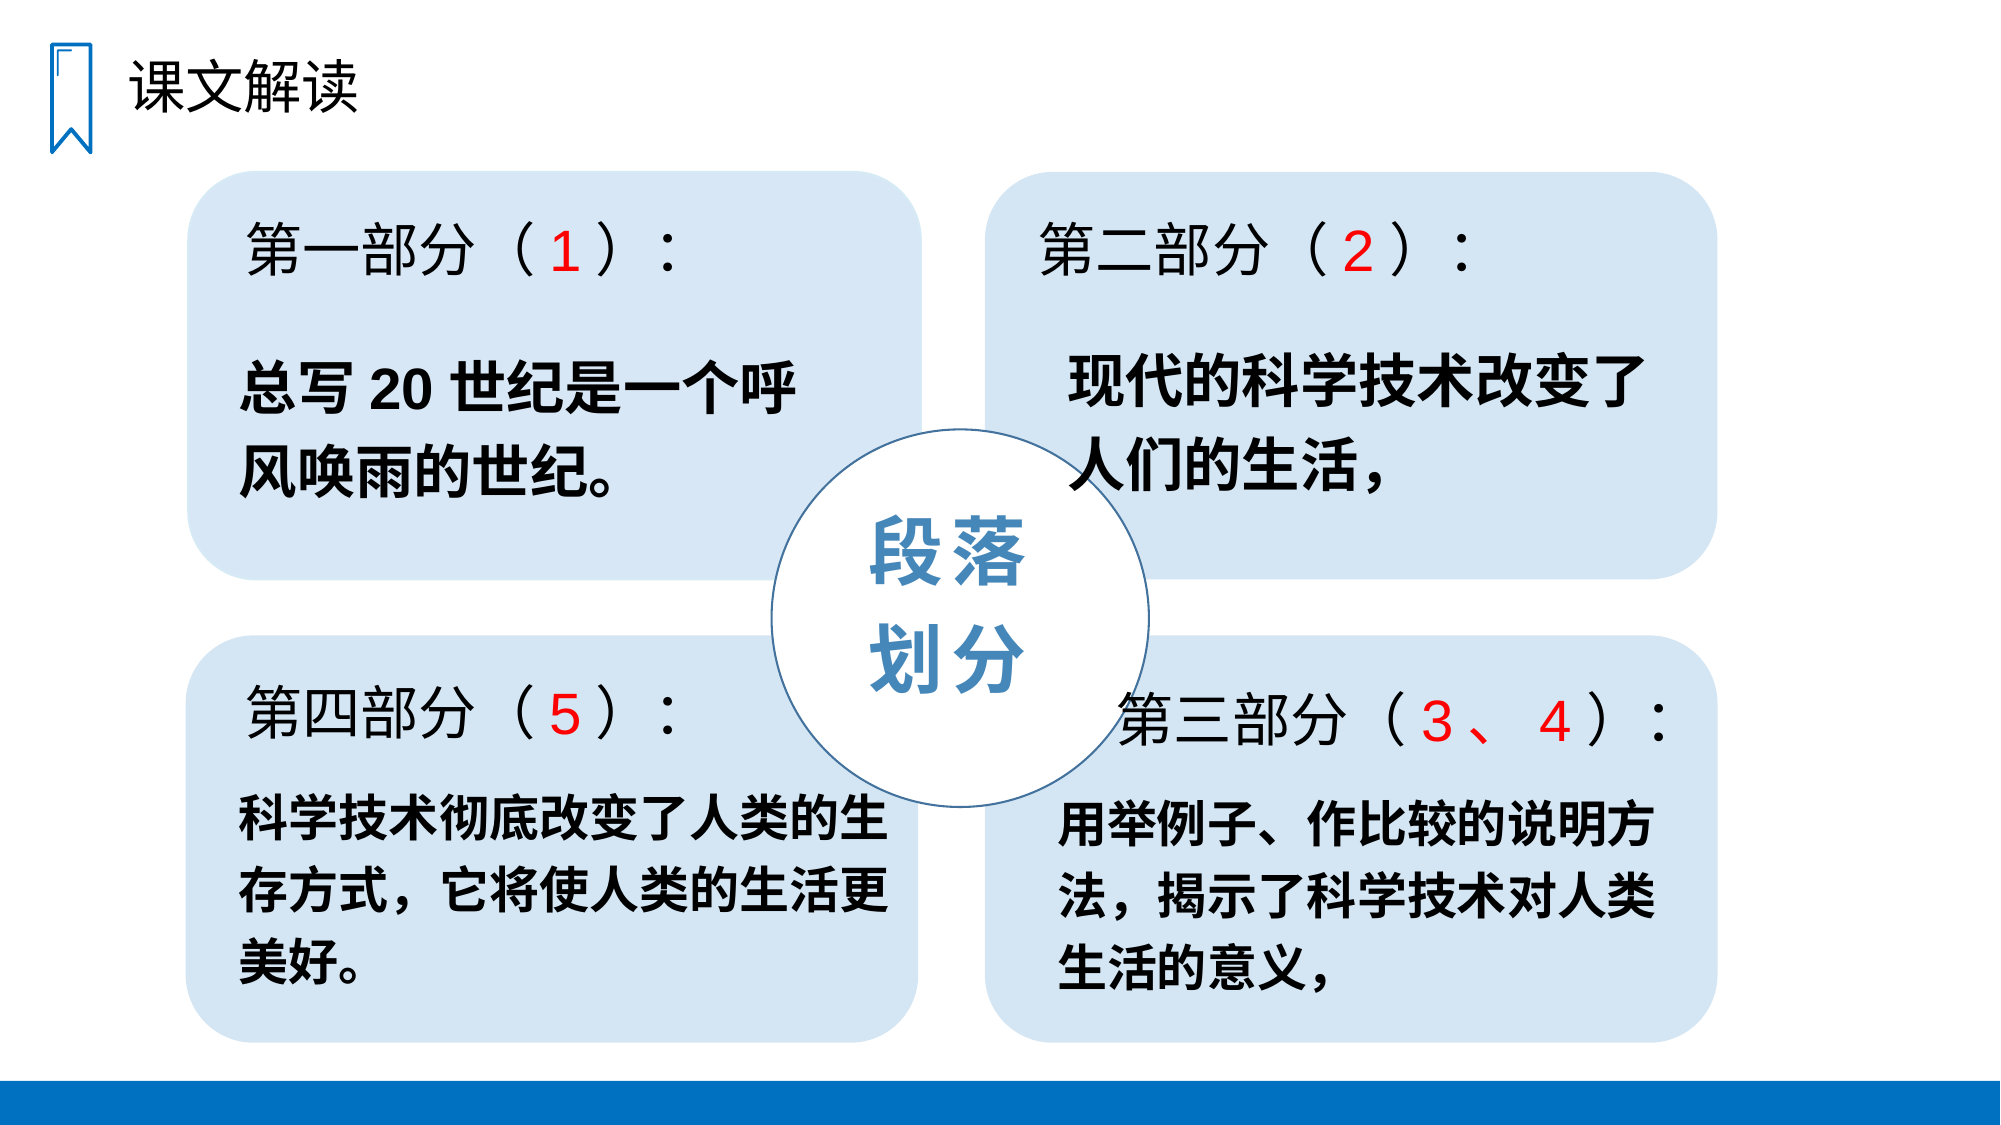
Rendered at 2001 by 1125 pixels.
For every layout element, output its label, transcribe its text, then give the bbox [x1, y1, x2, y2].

text_box 科学技术彻底改变了人类的生存方式，它将使人类的生活更美好。 [224, 766, 906, 998]
text_box [861, 428, 1052, 479]
text_box 第四部分（5）： [229, 669, 896, 754]
text_box 第二部分（2）： [1022, 205, 1689, 291]
text_box [827, 711, 1100, 809]
text_box 第三部分（3、4）： [1100, 675, 1768, 761]
text_box [187, 170, 922, 581]
text_box 第一部分（1）： [229, 205, 896, 291]
text_box 总写20世纪是一个呼风唤雨的世纪。 [224, 329, 861, 513]
text_box 现代的科学技术改变了人们的生活， [1052, 323, 1689, 506]
text_box 段落 划分 [853, 479, 1122, 711]
text_box [184, 634, 920, 1044]
text_box [983, 748, 1719, 1044]
text_box [770, 513, 853, 669]
text_box [1142, 634, 1713, 675]
text_box 用举例子、作比较的说明方法，揭示了科学技术对人类生活的意义， [1042, 773, 1680, 1004]
text_box 课文解读 [112, 42, 375, 128]
text_box [983, 170, 1719, 581]
text_box [1122, 518, 1150, 675]
